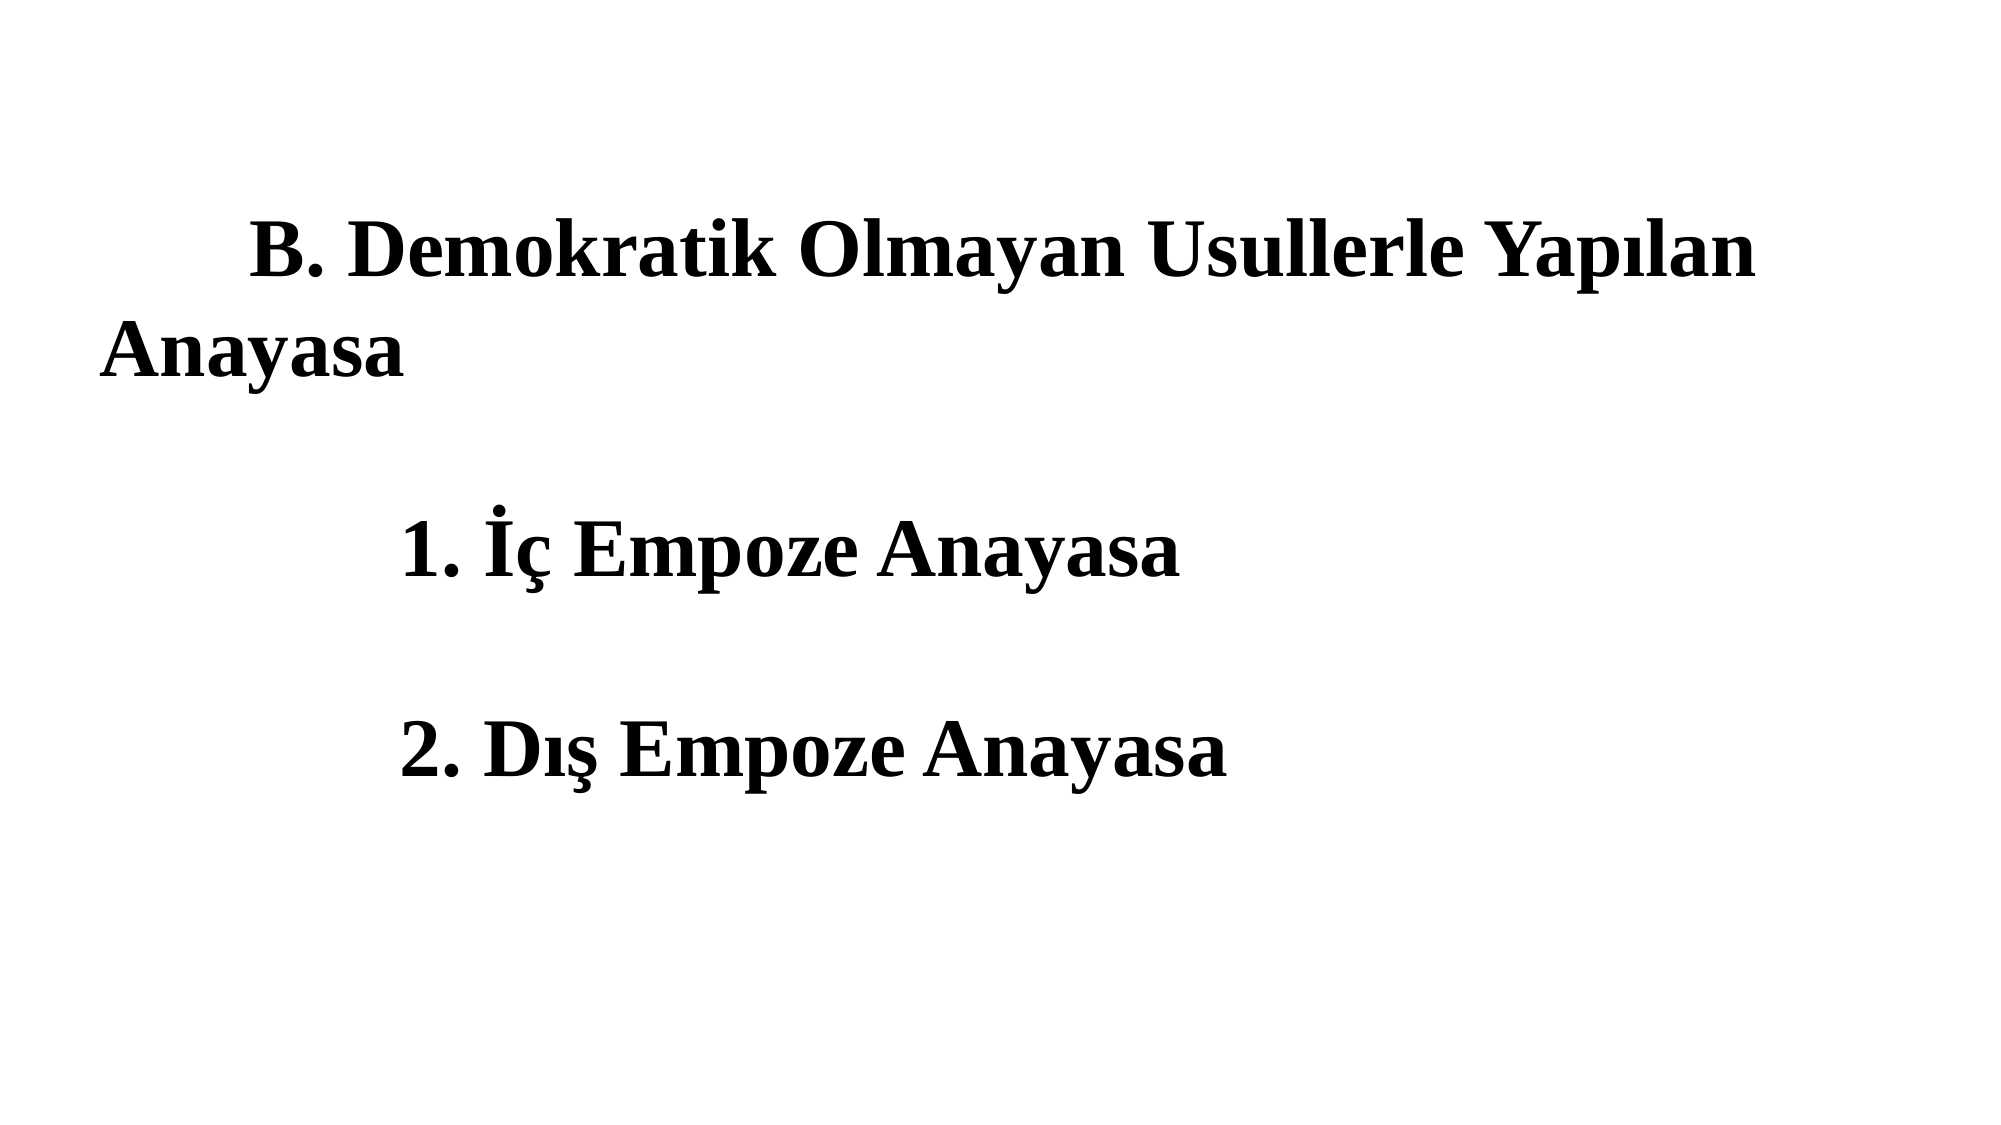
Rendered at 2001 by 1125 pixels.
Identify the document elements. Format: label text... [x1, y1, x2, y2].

text_box B. Demokratik Olmayan Usullerle Yapılan Anayasa 1. İç Empoze Anayasa 2. Dış Empoze Anayasa [85, 186, 1916, 846]
